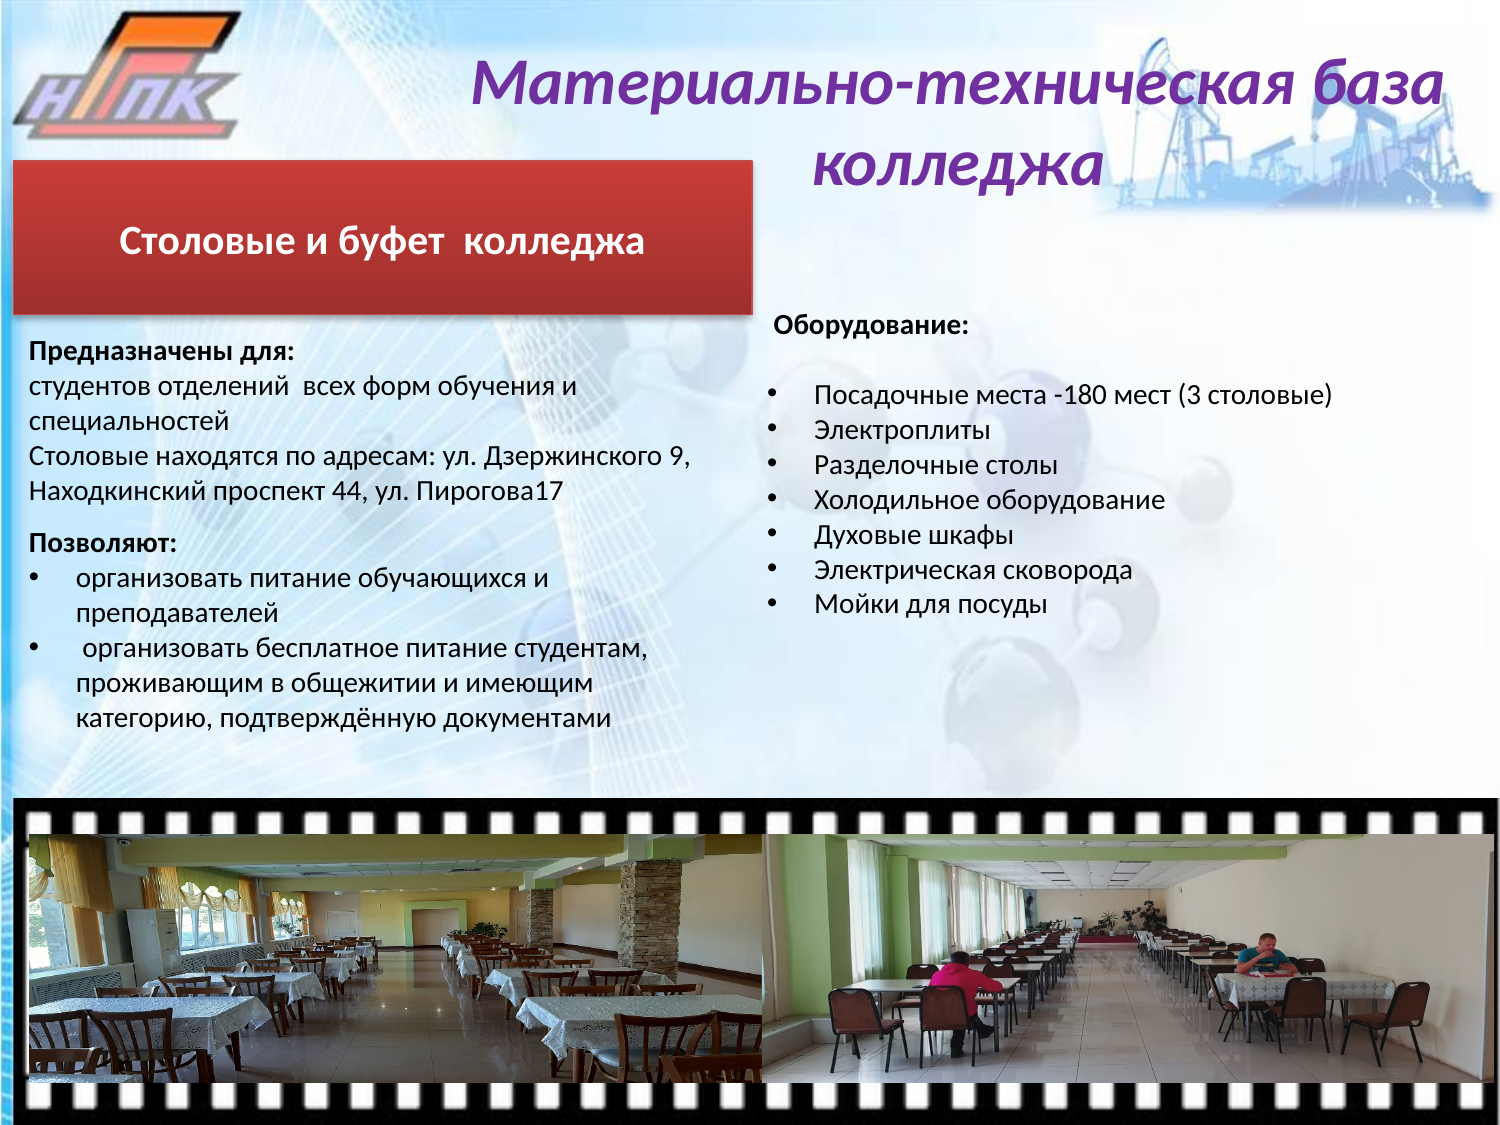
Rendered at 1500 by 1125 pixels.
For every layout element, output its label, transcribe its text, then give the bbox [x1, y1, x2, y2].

text_box Столовые и буфет колледжа [13, 160, 753, 315]
picture [0, 0, 1500, 1125]
text_box Предназначены для: студентов отделений всех форм обучения и специальностей Столовые находятся по адресам: ул. Дзержинского 9, Находкинский проспект 44, ул. Пирогова17 Позволяют: организовать питание обучающихся и преподавателей организовать бесплатное питание студентам, проживающим в общежитии и имеющим категорию, подтверждённую документами Оборудование: Посадочные места -180 мест (3 столовые) Электроплиты Разделочные столы Холодильное оборудование Духовые шкафы Электрическая сковорода Мойки для посуды [14, 297, 1479, 797]
text_box Материально-техническая база колледжа [407, 30, 1500, 197]
